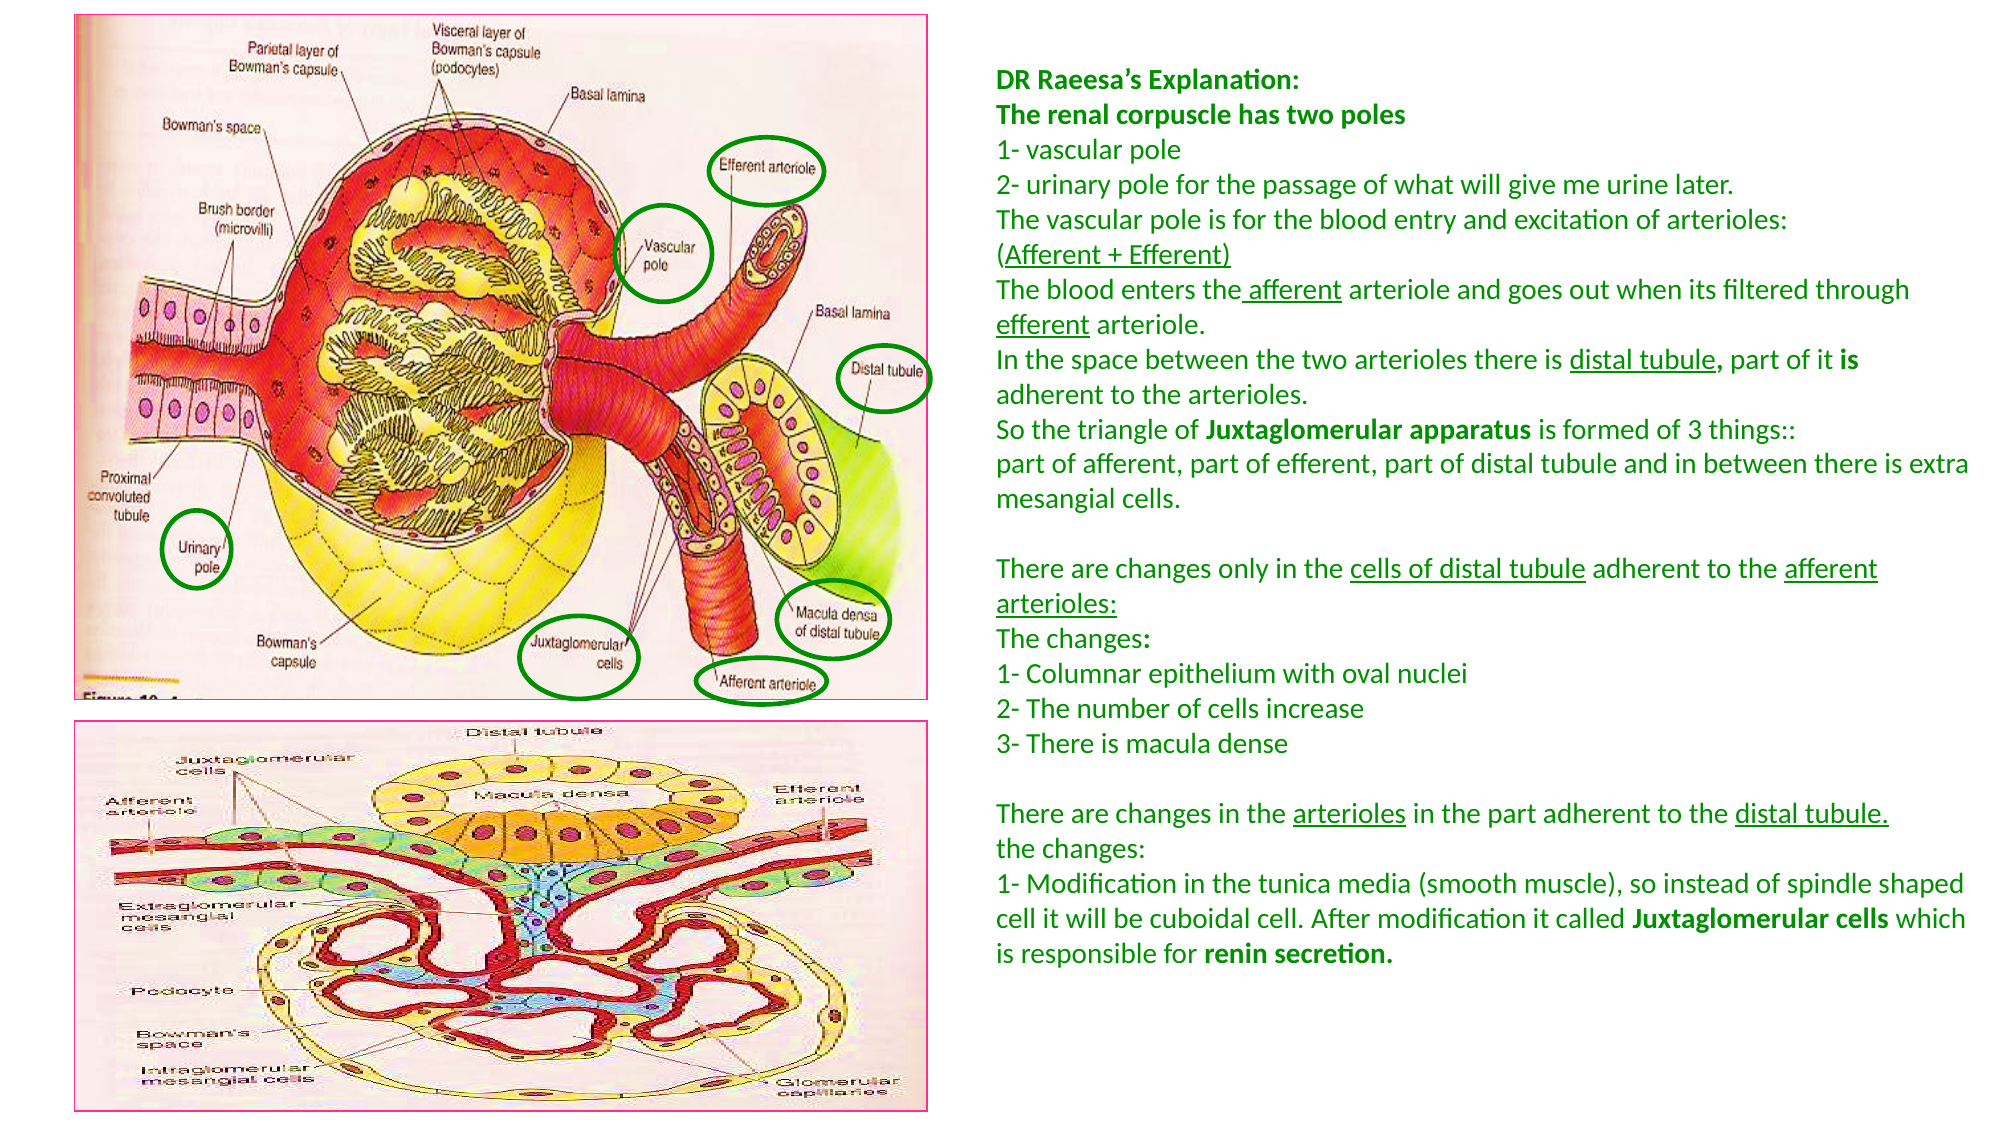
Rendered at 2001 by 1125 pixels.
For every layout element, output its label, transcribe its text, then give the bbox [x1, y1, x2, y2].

picture [75, 721, 927, 1111]
text_box DR Raeesa’s Explanation: The renal corpuscle has two poles 1- vascular pole 2- urinary pole for the passage of what will give me urine later. The vascular pole is for the blood entry and excitation of arterioles: (Afferent + Efferent) The blood enters the afferent arteriole and goes out when its filtered through efferent arteriole. In the space between the two arterioles there is distal tubule, part of it is adherent to the arterioles. So the triangle of Juxtaglomerular apparatus is formed of 3 things:: part of afferent, part of efferent, part of distal tubule and in between there is extra mesangial cells. There are changes only in the cells of distal tubule adherent to the afferent arterioles: The changes: 1- Columnar epithelium with oval nuclei 2- The number of cells increase 3- There is macula dense There are changes in the arterioles in the part adherent to the distal tubule. the changes: 1- Modification in the tunica media (smooth muscle), so instead of spindle shaped cell it will be cuboidal cell. After modification it called Juxtaglomerular cells which is responsible for renin secretion. [981, 52, 1987, 1012]
picture [75, 15, 927, 699]
text_box [716, 699, 807, 706]
text_box [927, 364, 932, 393]
